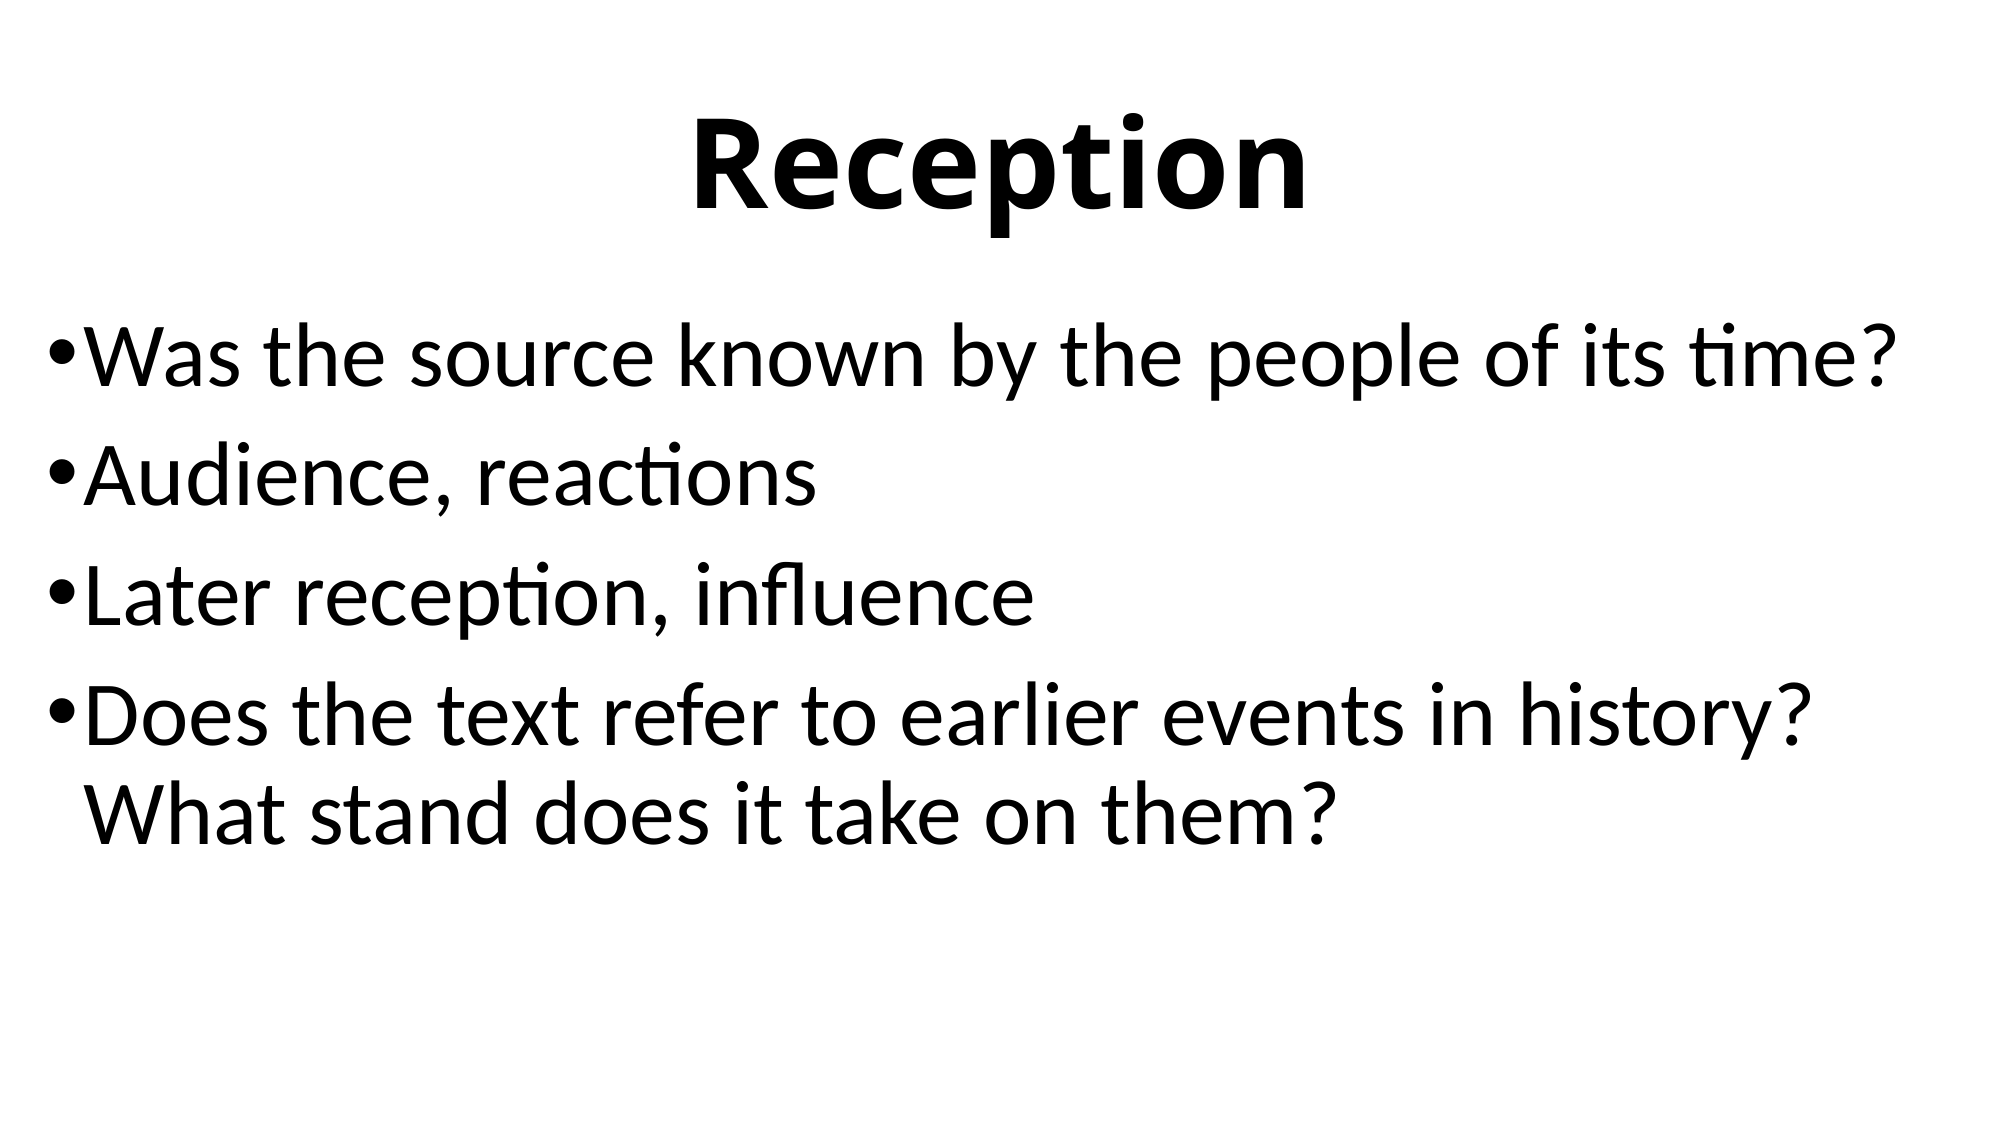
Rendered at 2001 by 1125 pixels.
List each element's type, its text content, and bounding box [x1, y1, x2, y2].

title Reception [137, 59, 1863, 278]
list Was the source known by the people of its time? Audience, reactions Later reception, influence Does the text refer to earlier events in history? What stand does it take on them? [31, 299, 2000, 1125]
